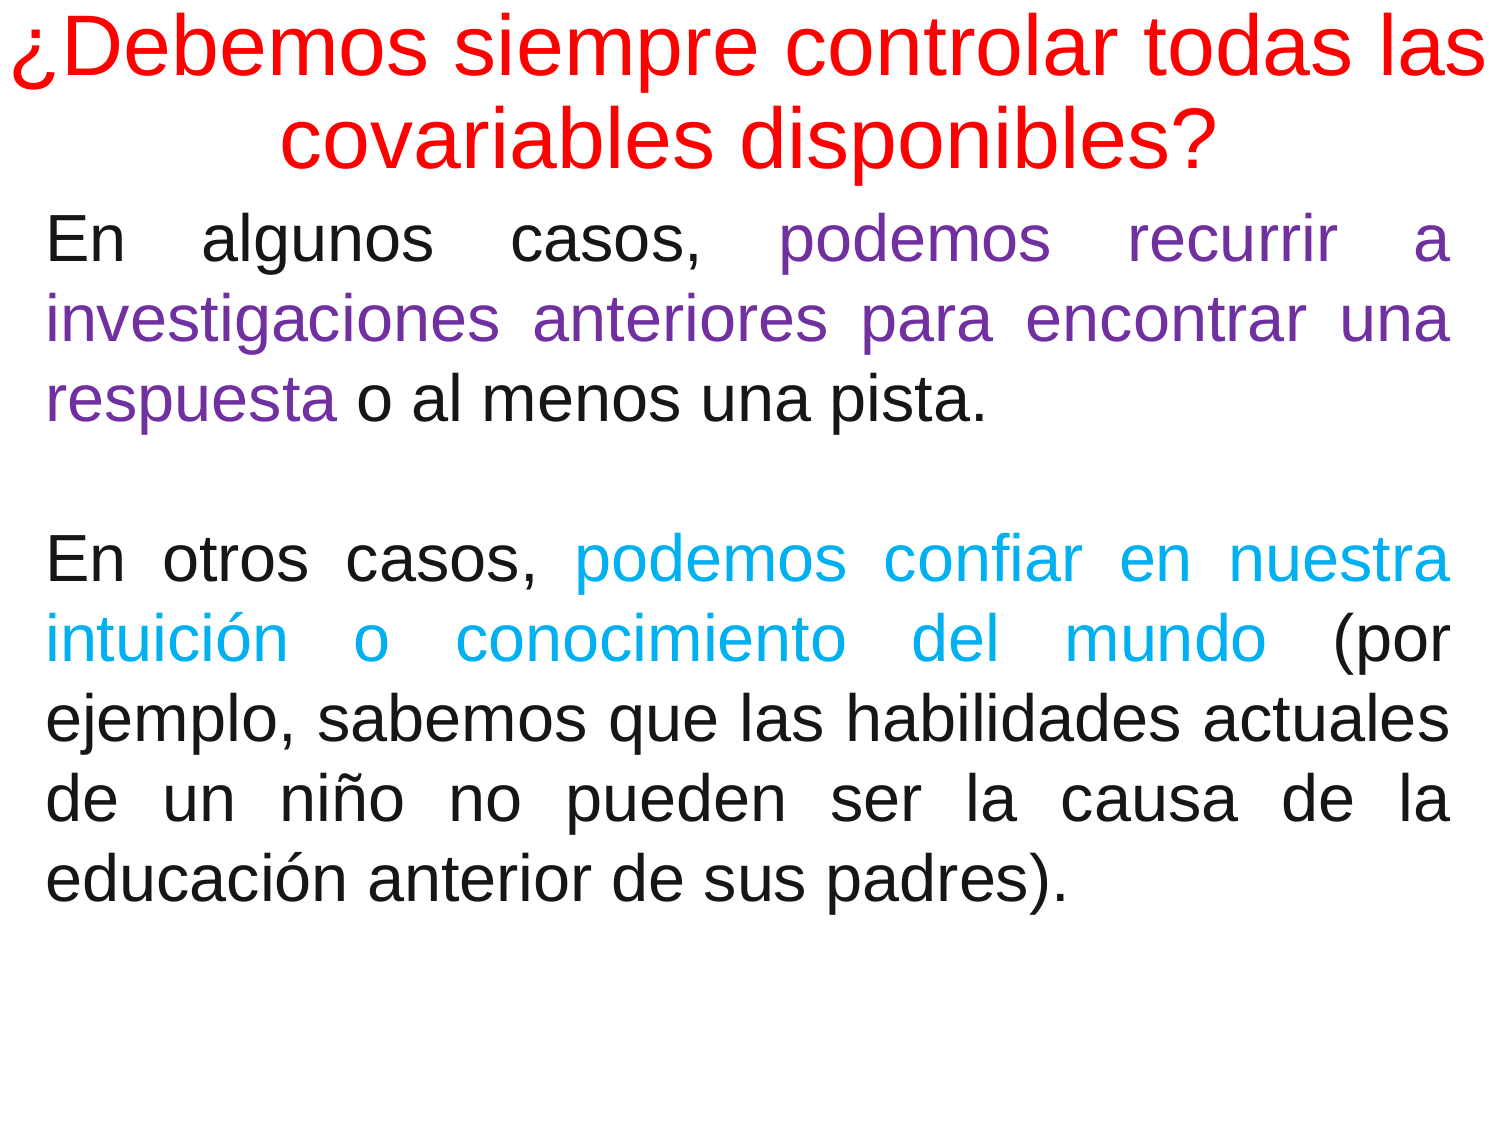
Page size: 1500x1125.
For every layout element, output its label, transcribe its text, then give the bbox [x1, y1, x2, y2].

title ¿Debemos siempre controlar todas las covariables disponibles? [0, 0, 1500, 188]
text_box En algunos casos, podemos recurrir a investigaciones anteriores para encontrar una respuesta o al menos una pista. En otros casos, podemos confiar en nuestra intuición o conocimiento del mundo (por ejemplo, sabemos que las habilidades actuales de un niño no pueden ser la causa de la educación anterior de sus padres). [30, 187, 1466, 922]
